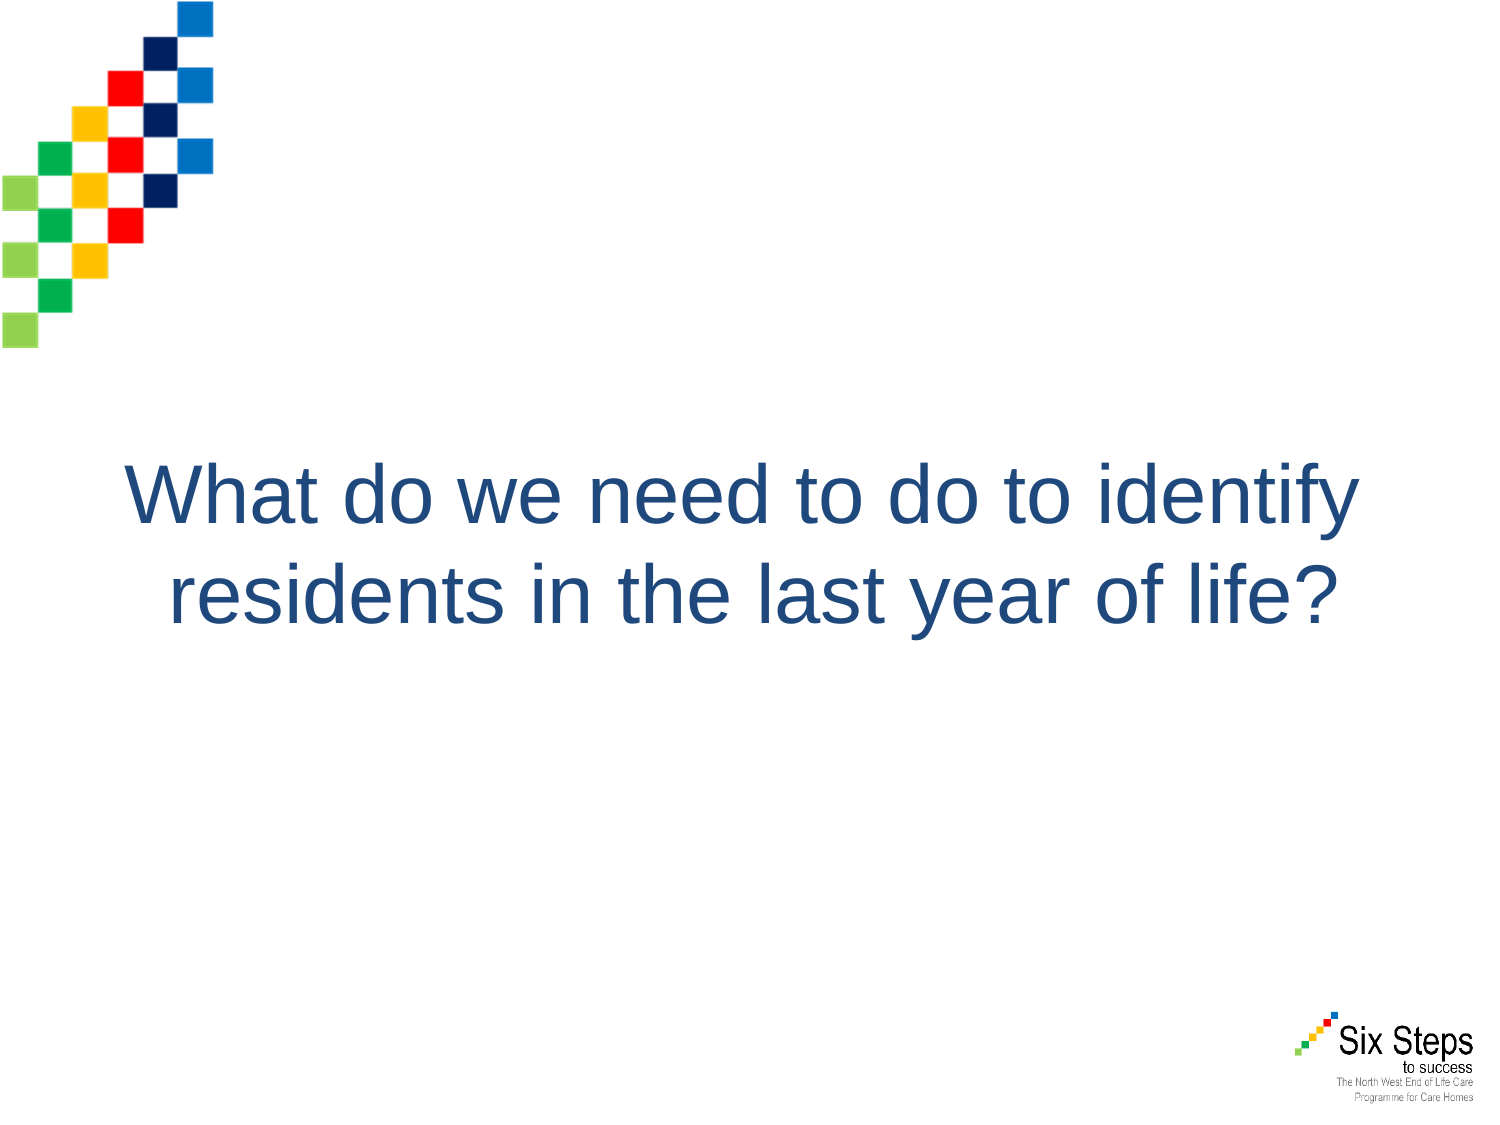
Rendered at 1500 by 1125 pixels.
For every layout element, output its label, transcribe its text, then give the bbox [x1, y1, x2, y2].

picture [1293, 1011, 1474, 1104]
text_box What do we need to do to identify residents in the last year of life? [109, 432, 1400, 648]
picture [0, 1, 215, 348]
